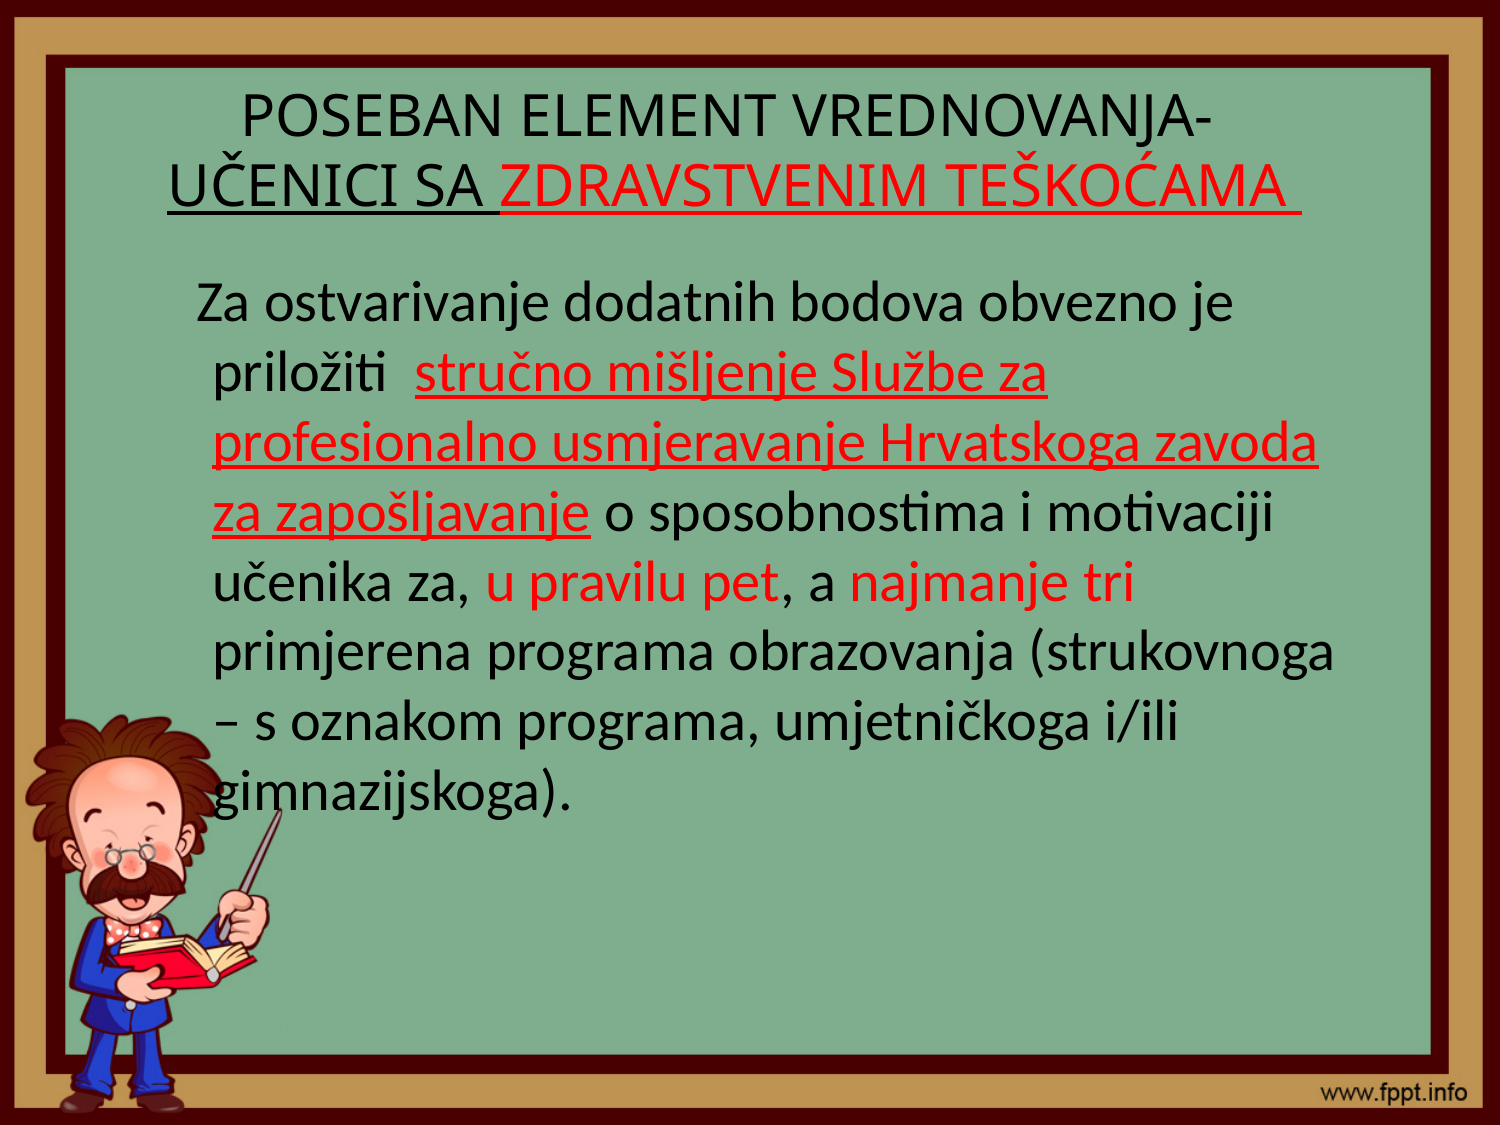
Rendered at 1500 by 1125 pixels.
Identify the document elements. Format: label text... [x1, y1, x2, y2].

list Za ostvarivanje dodatnih bodova obvezno je priložiti stručno mišljenje Službe za profesionalno usmjeravanje Hrvatskoga zavoda za zapošljavanje o sposobnostima i motivaciji učenika za, u pravilu pet, a najmanje tri primjerena programa obrazovanja (strukovnoga – s oznakom programa, umjetničkoga i/ili gimnazijskoga). [141, 255, 1359, 1117]
picture [0, 0, 1500, 1125]
title POSEBAN ELEMENT VREDNOVANJA- UČENICI SA ZDRAVSTVENIM TEŠKOĆAMA [141, 54, 1329, 243]
